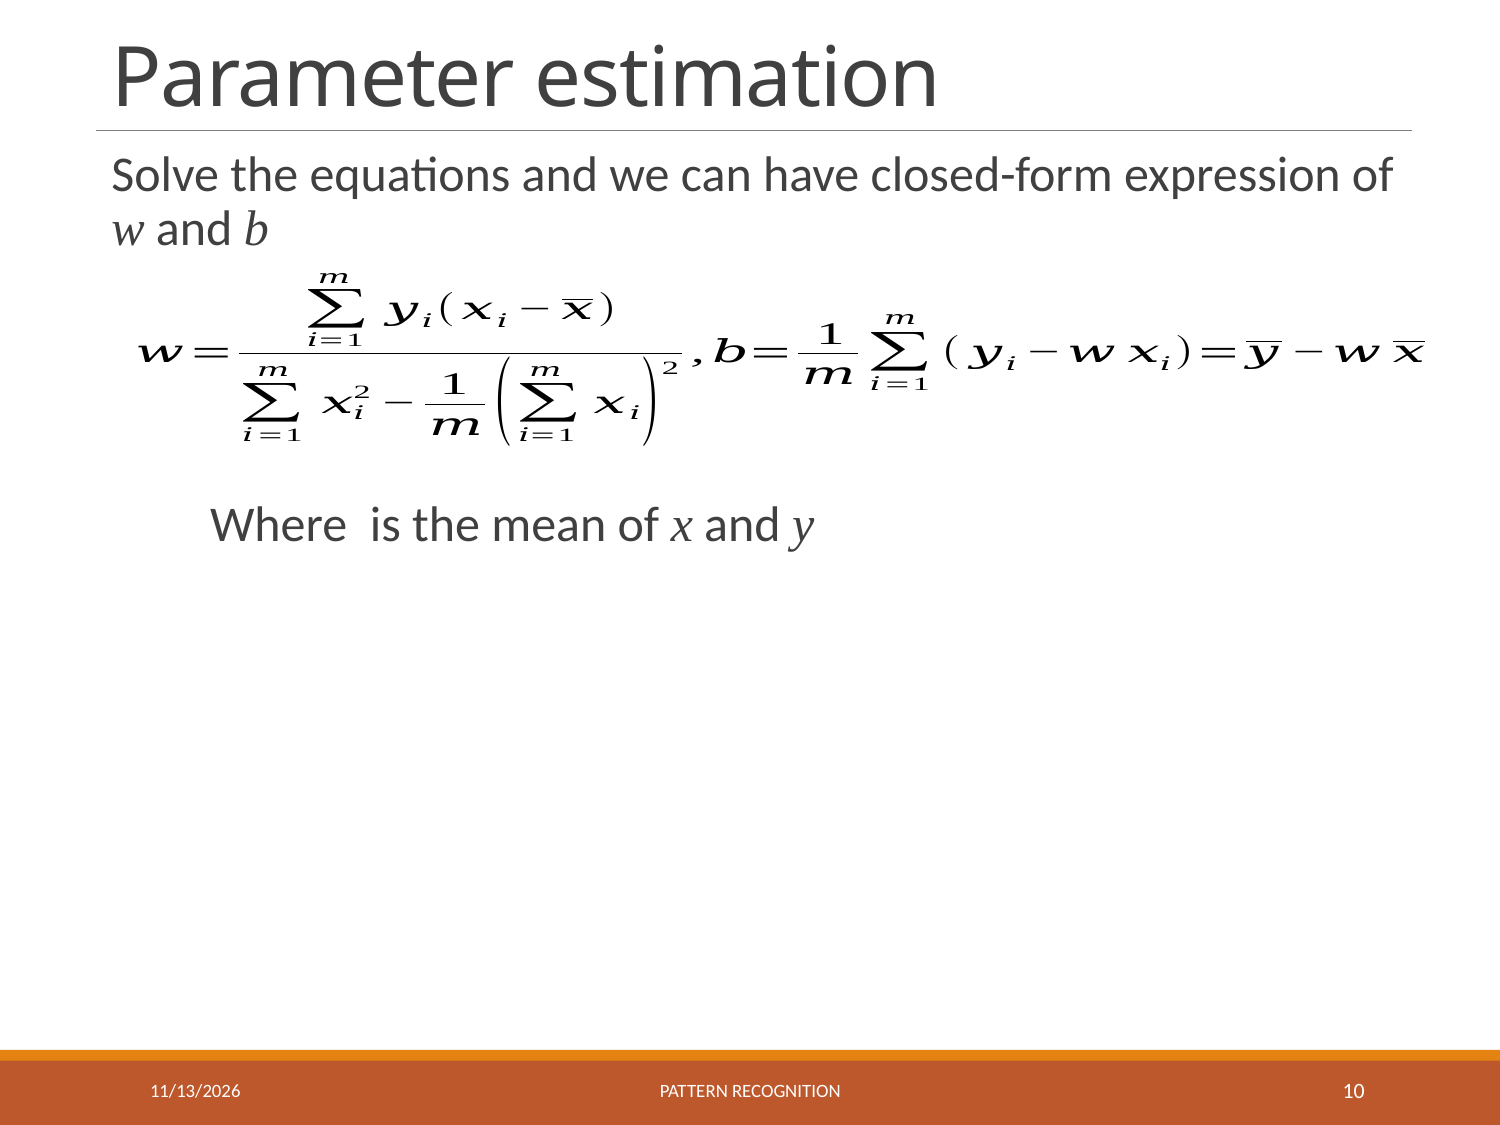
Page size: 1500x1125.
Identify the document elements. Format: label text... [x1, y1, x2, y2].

slide_number 10 [1218, 1059, 1380, 1120]
title Parameter estimation [96, 19, 1413, 131]
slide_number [135, 1059, 440, 1120]
footer Pattern recognition [453, 1059, 1047, 1120]
